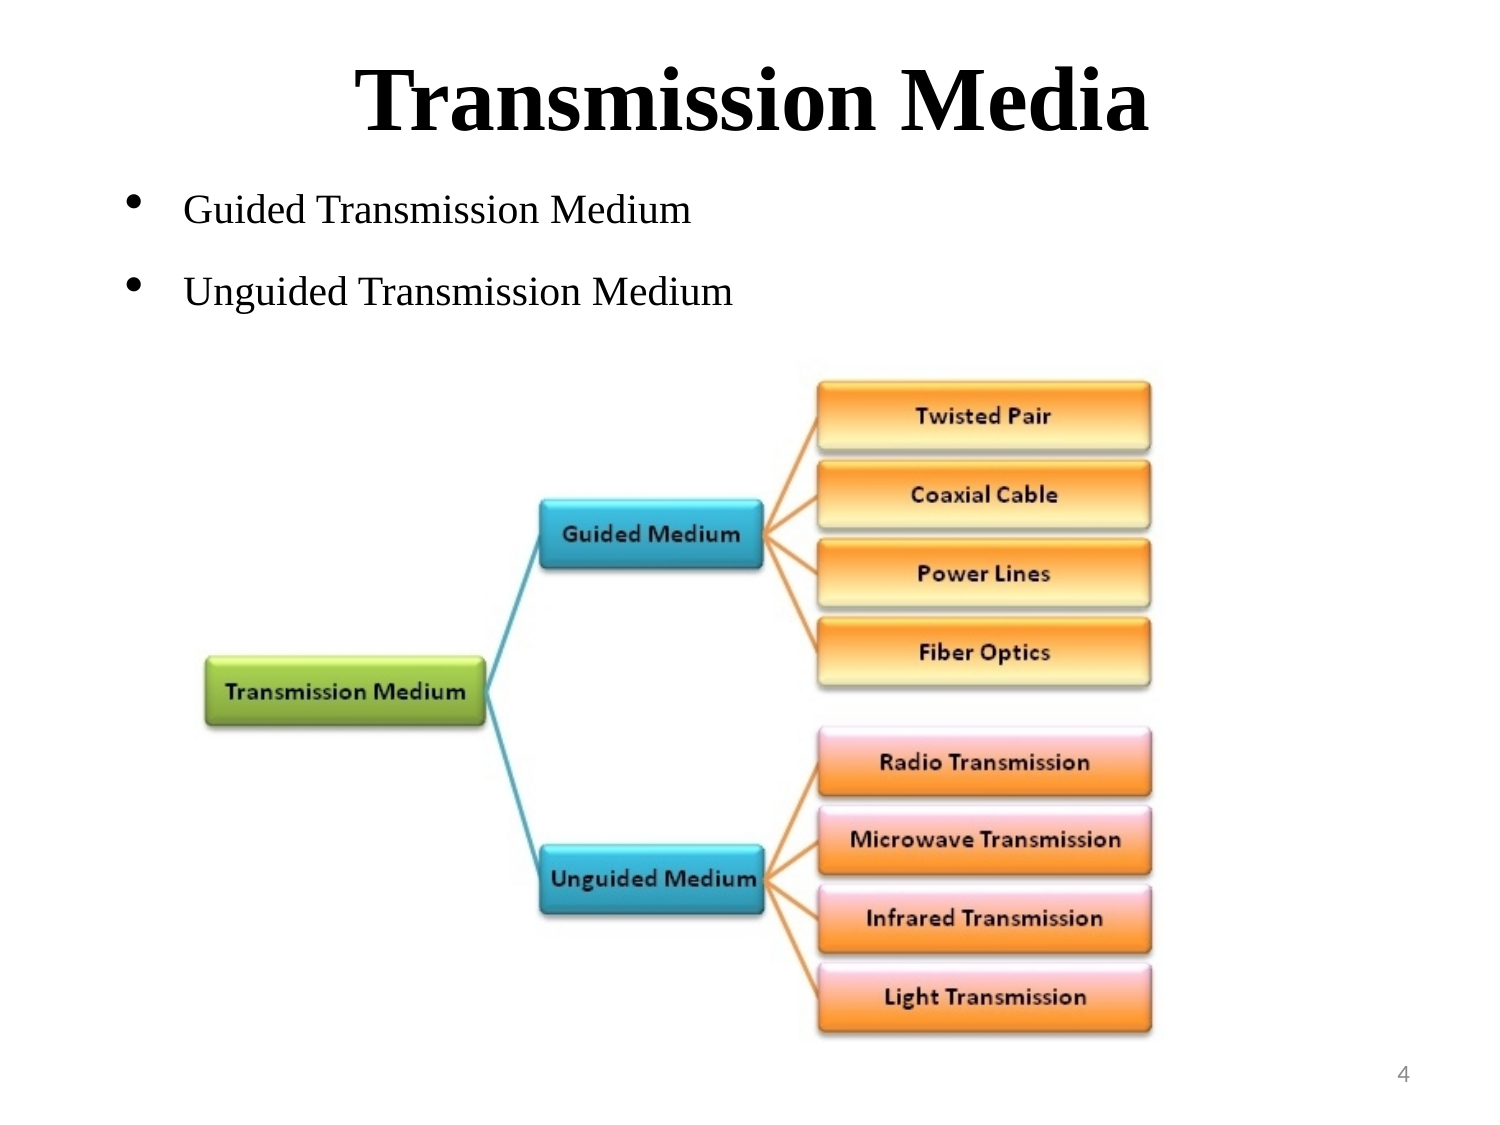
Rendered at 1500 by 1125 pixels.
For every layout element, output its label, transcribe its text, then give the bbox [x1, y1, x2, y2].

title Transmission Media [78, 0, 1428, 188]
picture [194, 333, 1164, 1051]
text_box Guided Transmission Medium Unguided Transmission Medium [112, 148, 1105, 322]
slide_number 4 [1074, 1042, 1425, 1103]
